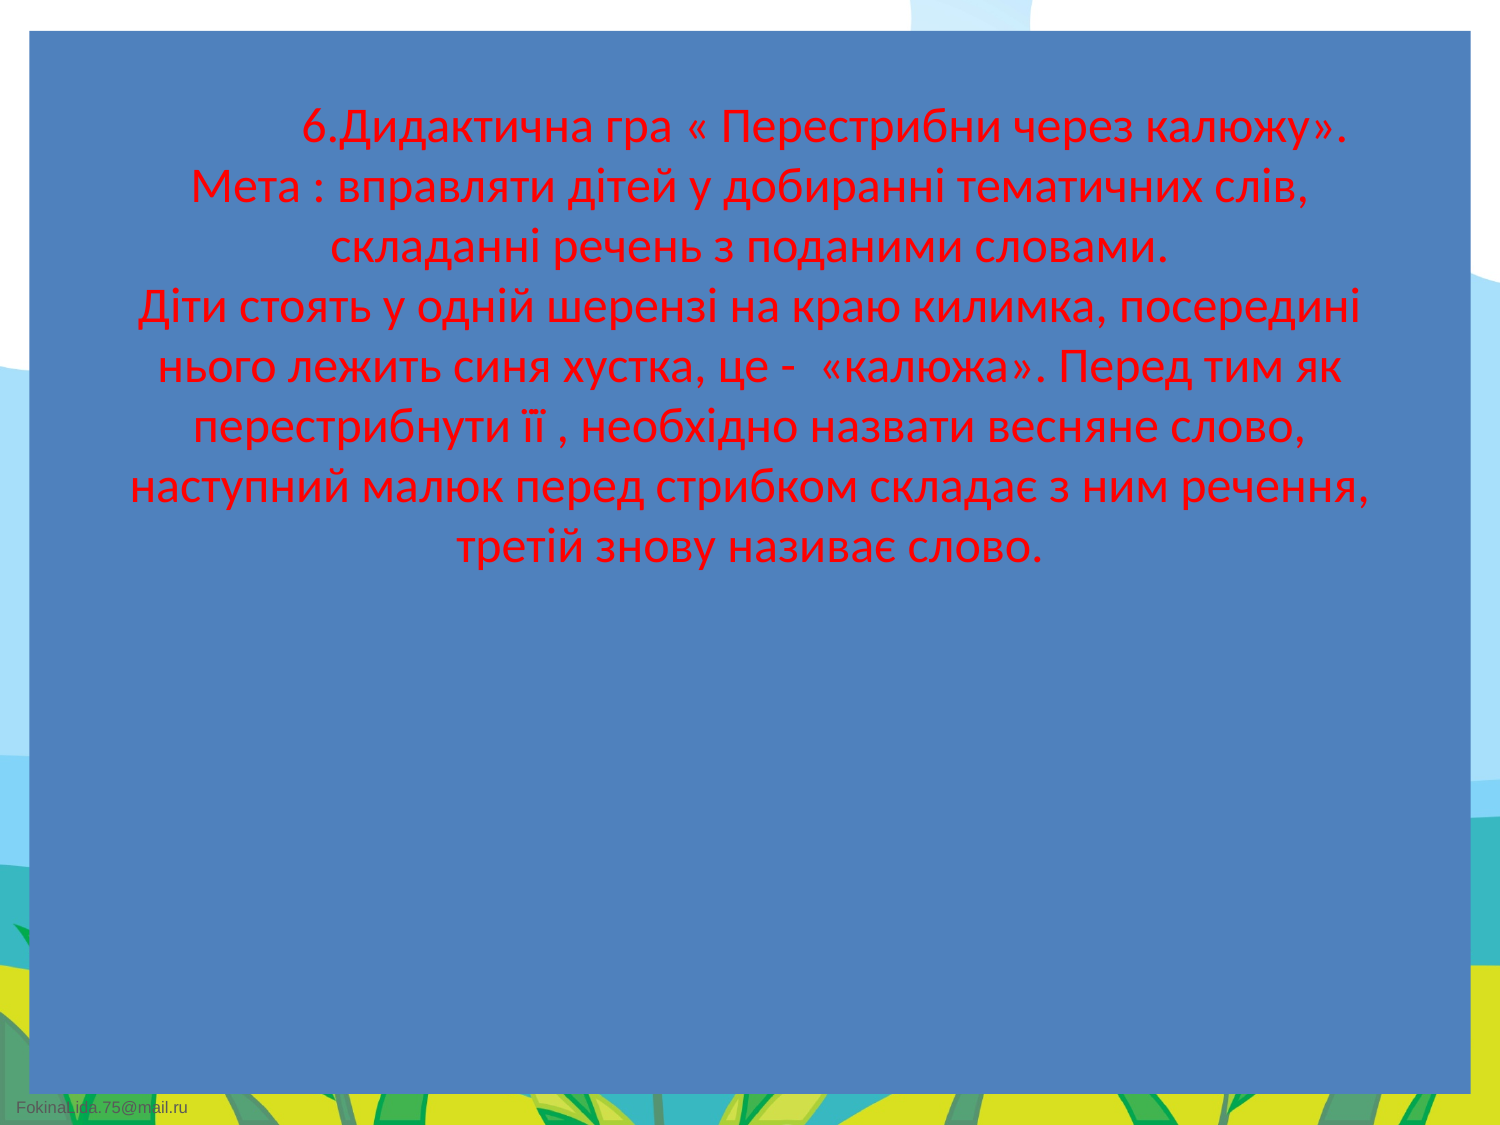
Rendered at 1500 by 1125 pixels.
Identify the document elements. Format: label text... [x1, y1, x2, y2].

picture [0, 0, 1500, 1125]
title 6.Дидактична гра « Перестрибни через калюжу». Мета : вправляти дітей у добиранні тематичних слів, складанні речень з поданими словами. Діти стоять у одній шерензі на краю килимка, посередині нього лежить синя хустка, це - «калюжа». Перед тим як перестрибнути її , необхідно назвати весняне слово, наступний малюк перед стрибком складає з ним речення, третій знову називає слово. [74, 44, 1426, 681]
